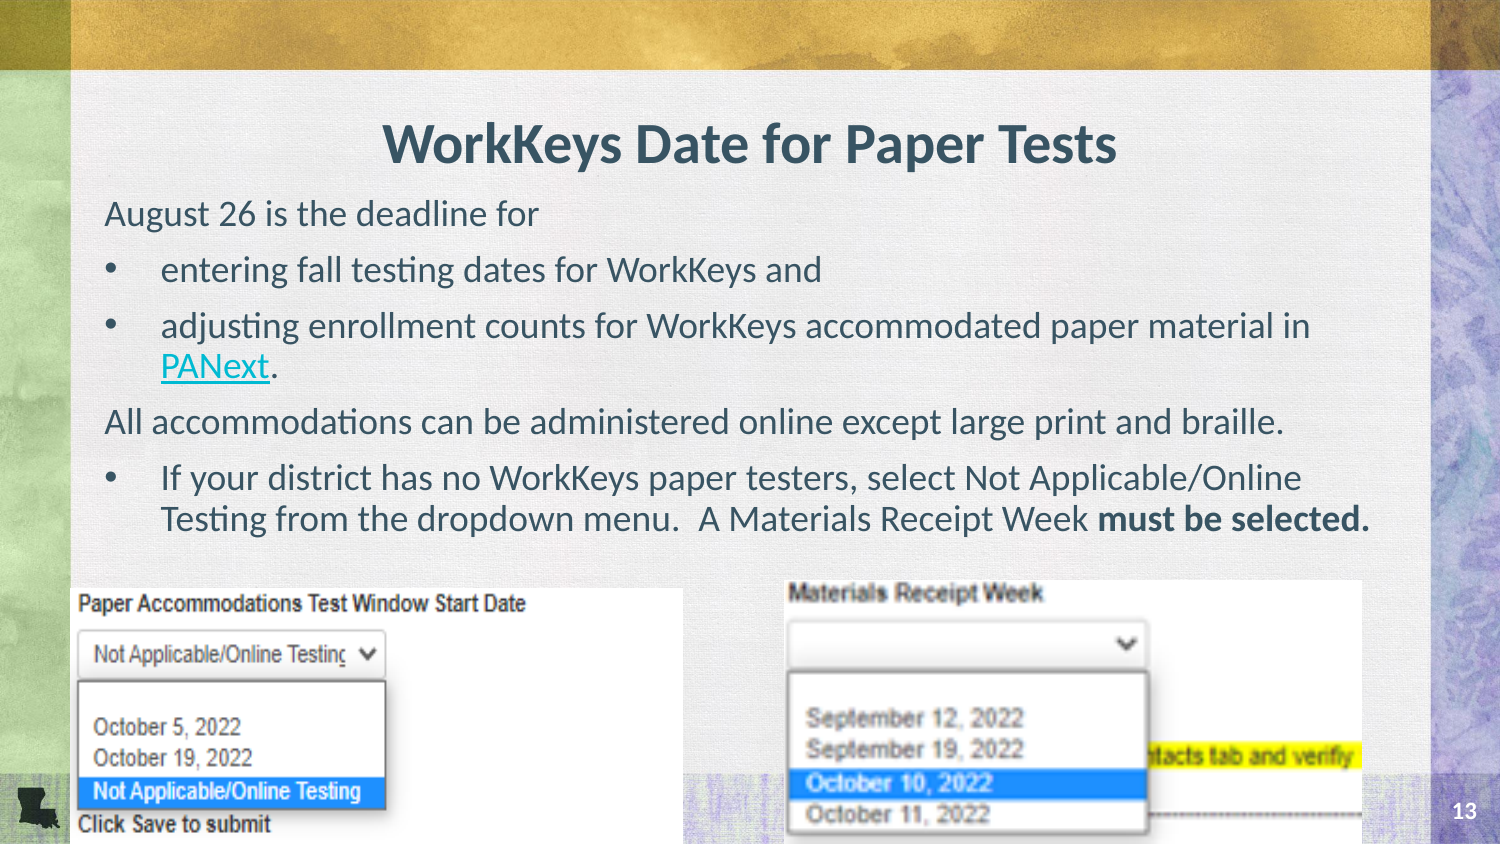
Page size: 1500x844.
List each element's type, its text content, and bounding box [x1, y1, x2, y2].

picture [0, 0, 1500, 844]
title WorkKeys Date for Paper Tests [70, 69, 1430, 178]
list August 26 is the deadline for entering fall testing dates for WorkKeys and adjusting enrollment counts for WorkKeys accommodated paper material in PANext. All accommodations can be administered online except large print and braille. If your district has no WorkKeys paper testers, select Not Applicable/Online Testing from the dropdown menu. A Materials Receipt Week must be selected. [70, 178, 1430, 770]
